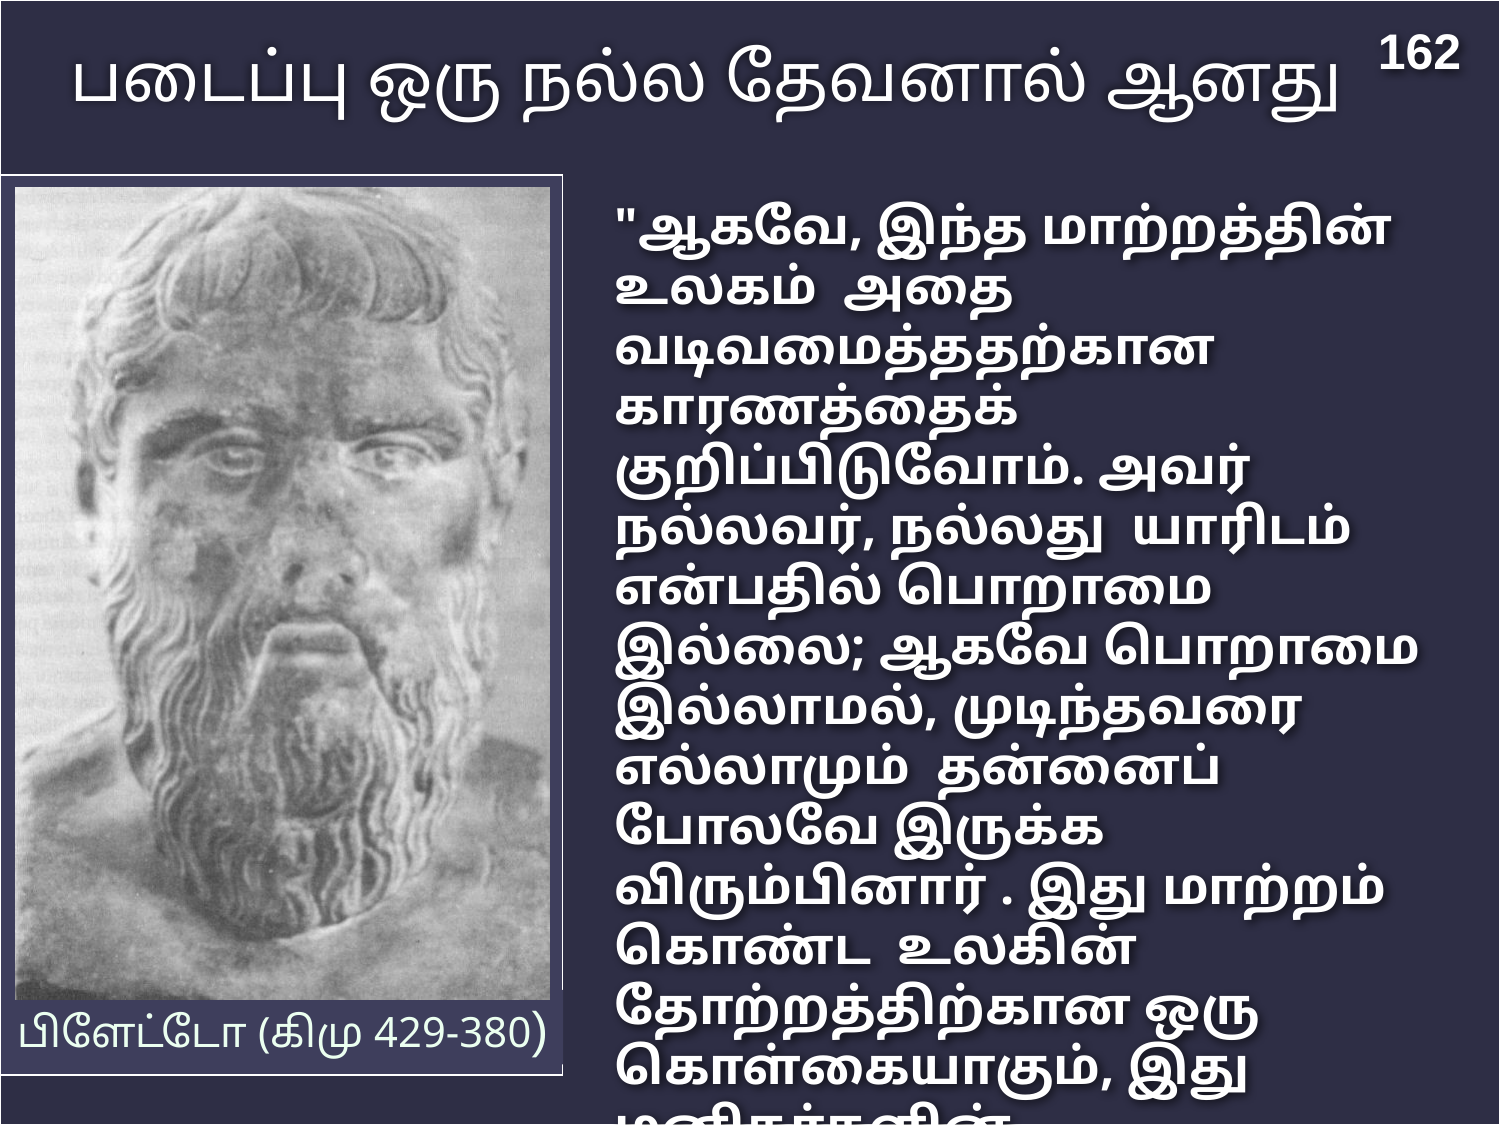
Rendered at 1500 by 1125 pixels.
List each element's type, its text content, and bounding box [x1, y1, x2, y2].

picture [15, 187, 551, 1001]
text_box பிளேட்டோ (கிமு 429-380) [2, 989, 564, 1065]
text_box "ஆகவே, இந்த மாற்றத்தின் உலகம் அதை வடிவமைத்ததற்கான காரணத்தைக் குறிப்பிடுவோம். அவர் நல்லவர், நல்லது யாரிடம் என்பதில் பொறாமை இல்லை; ஆகவே பொறாமை இல்லாமல், முடிந்தவரை எல்லாமும் தன்னைப் போலவே இருக்க விரும்பினார் . இது மாற்றம் கொண்ட உலகின் தோற்றத்திற்கான ஒரு கொள்கையாகும், இது மனிதர்களின் ஞானத்திலிருந்து நாம் கண்டுபிடிப்போம். [599, 186, 1488, 1125]
title படைப்பு ஒரு நல்ல தேவனால் ஆனது [49, 12, 1363, 138]
text_box [0, 0, 1500, 1125]
text_box 162 [1363, 12, 1477, 88]
text_box [0, 174, 563, 1075]
